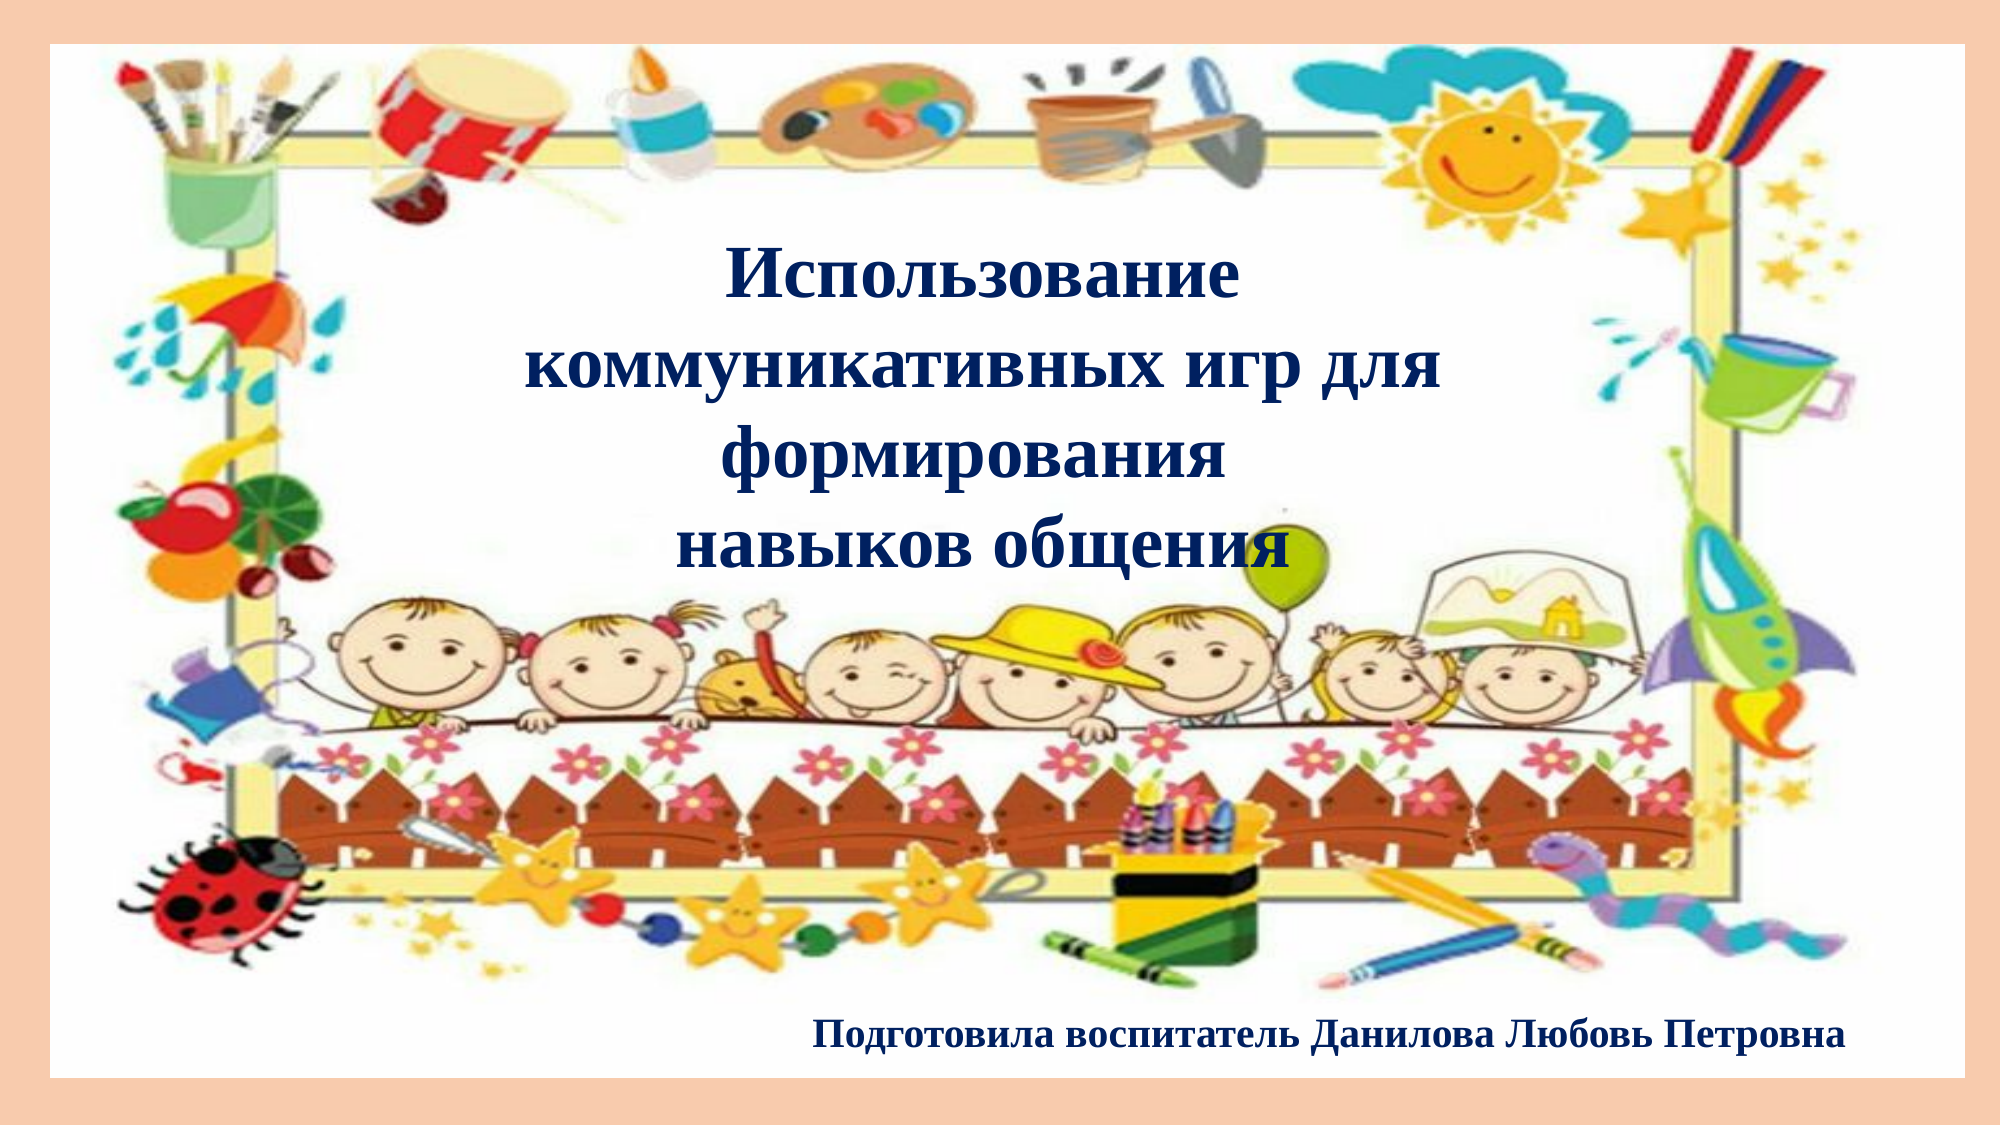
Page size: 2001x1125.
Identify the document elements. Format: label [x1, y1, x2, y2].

list [50, 44, 1965, 1078]
